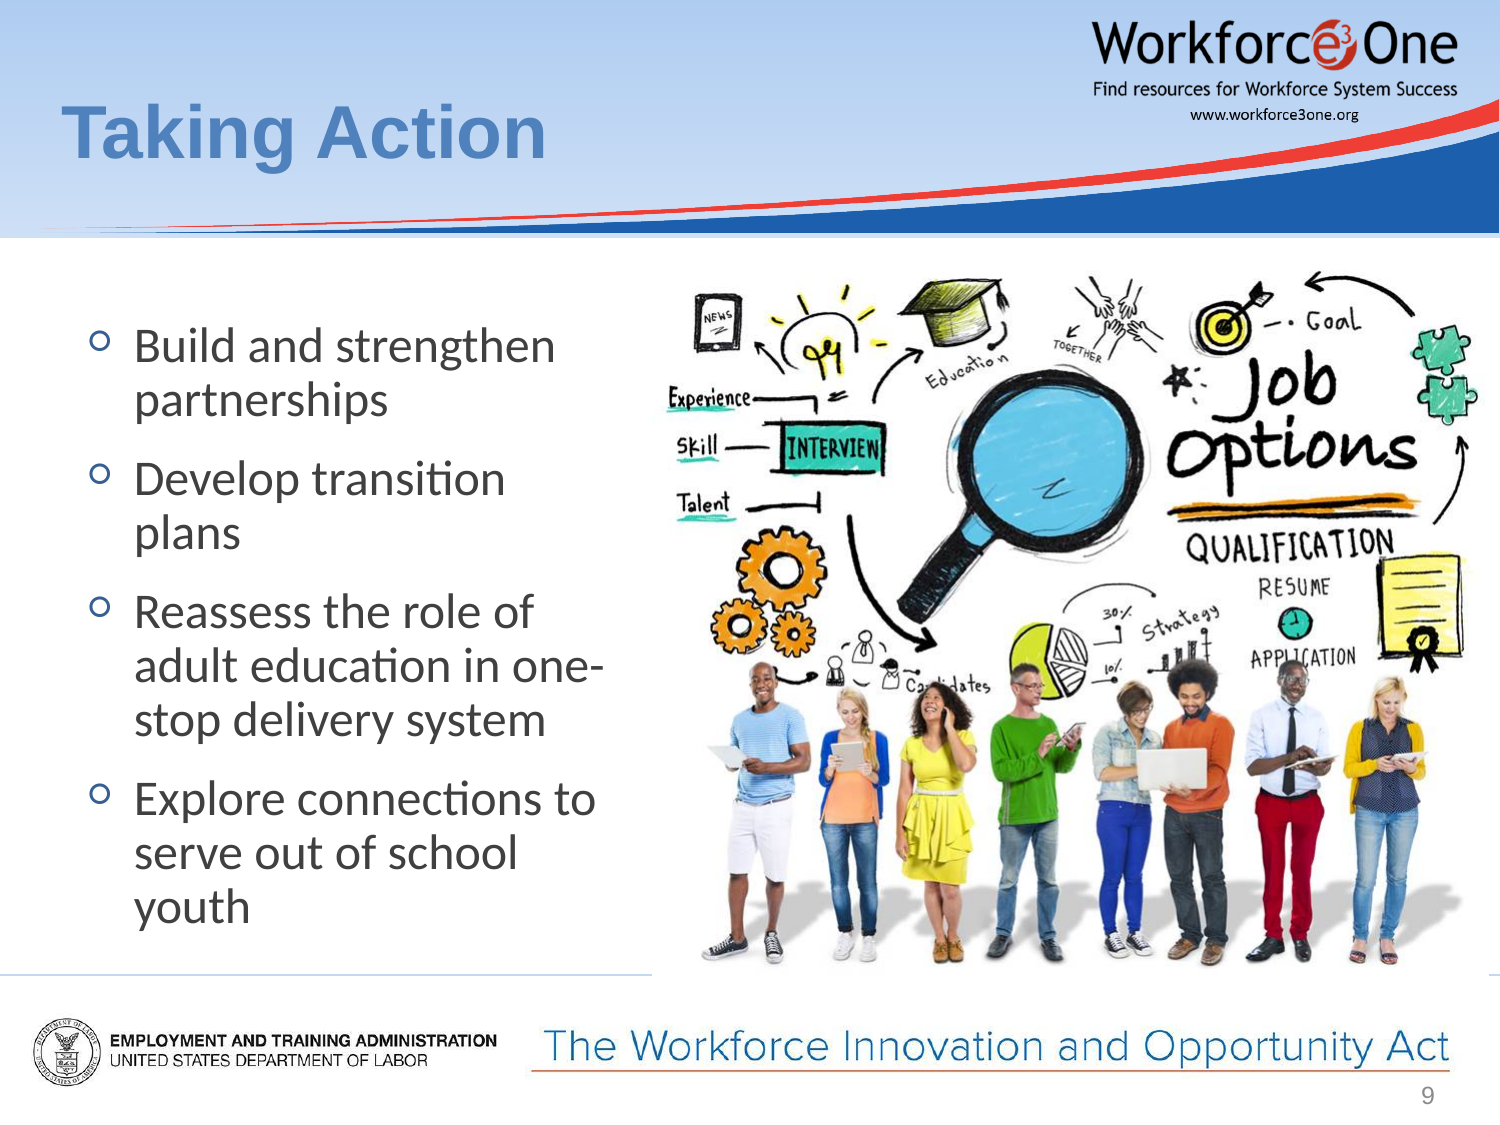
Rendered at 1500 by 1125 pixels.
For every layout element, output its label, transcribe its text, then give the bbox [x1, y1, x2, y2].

list Build and strengthen partnerships Develop transition plans Reassess the role of adult education in one-stop delivery system Explore connections to serve out of school youth [62, 312, 625, 900]
picture [525, 1012, 1463, 1080]
picture [651, 262, 1489, 976]
title Taking Action [46, 34, 1397, 223]
picture [31, 1012, 500, 1088]
slide_number 9 [1100, 1065, 1450, 1125]
picture [0, 0, 1499, 233]
